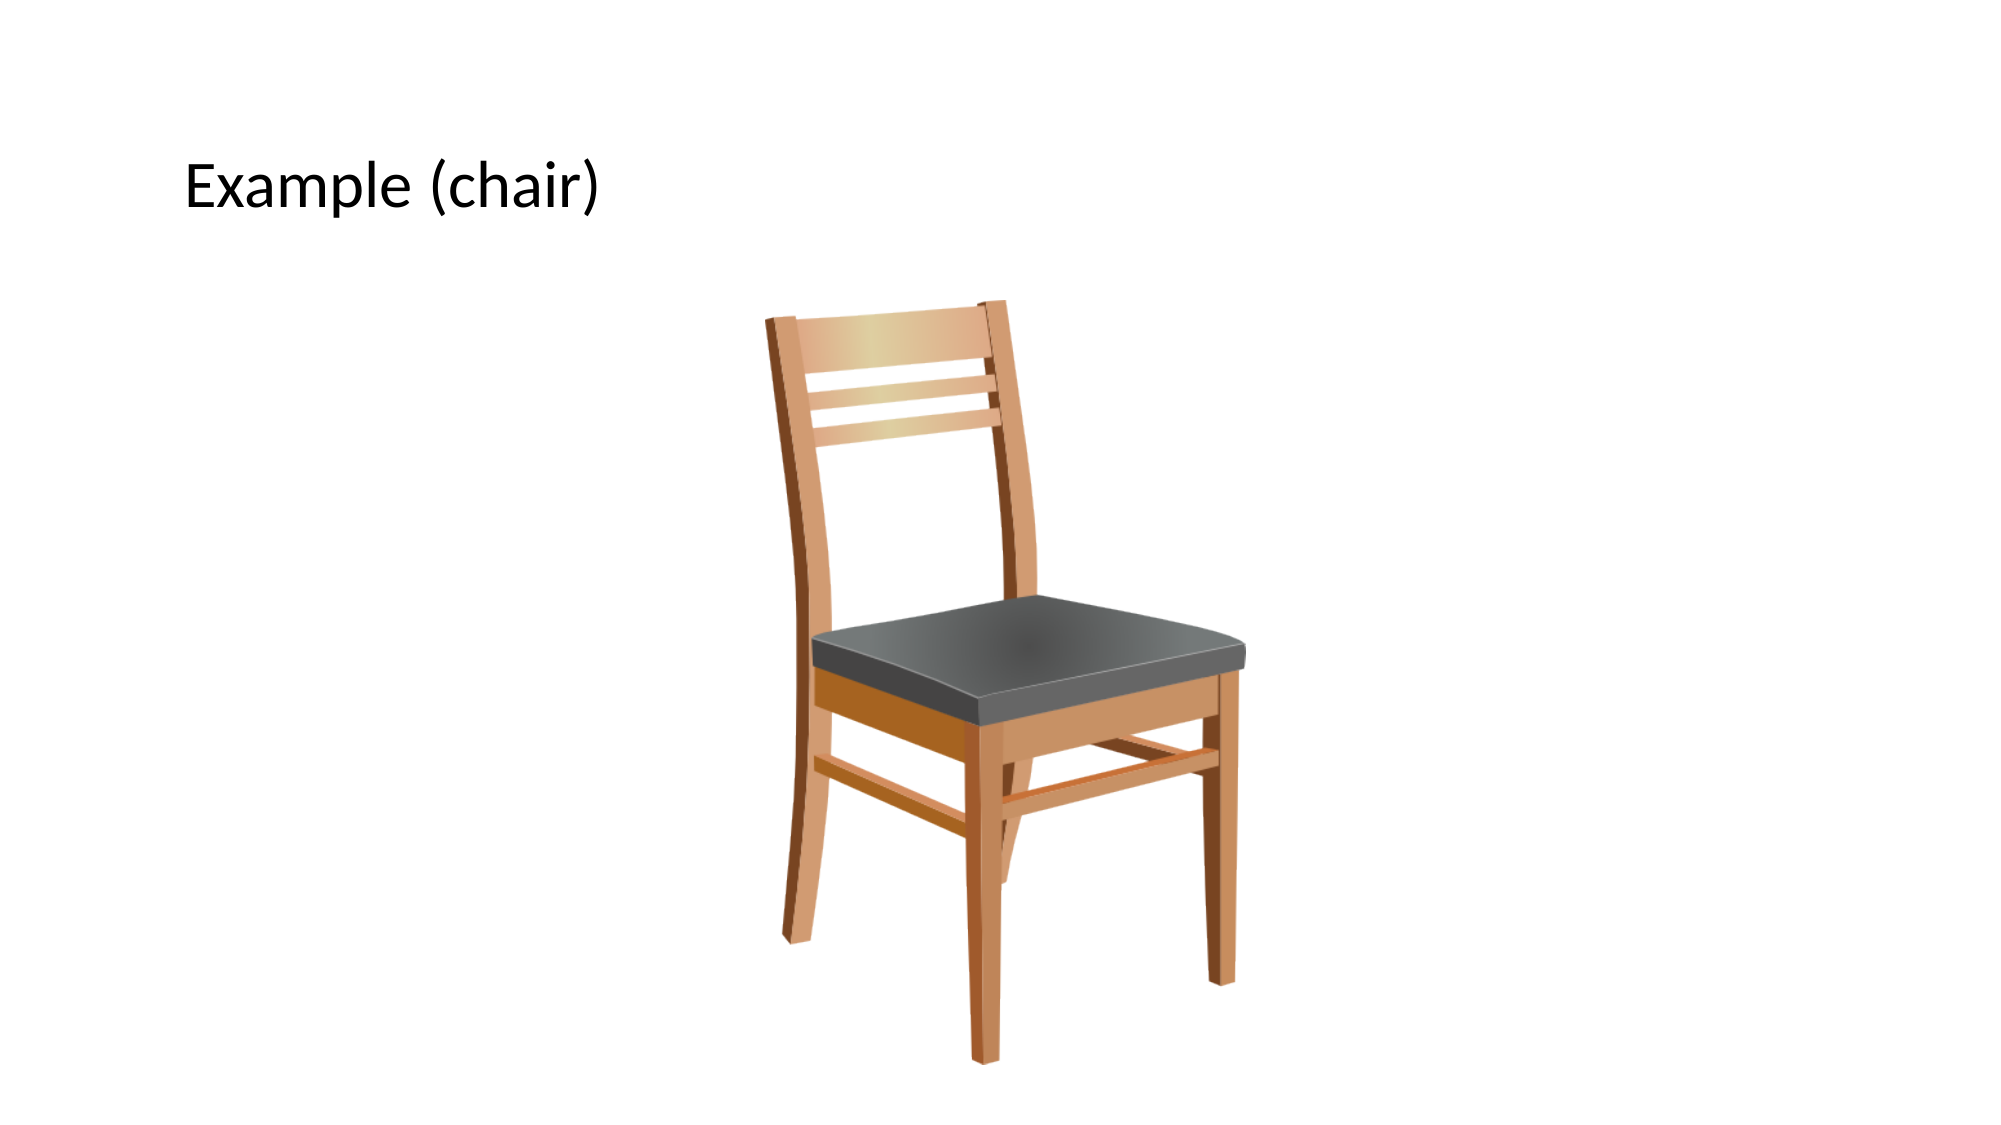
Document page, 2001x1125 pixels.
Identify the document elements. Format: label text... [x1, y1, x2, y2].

picture [765, 300, 1246, 1065]
text_box Example (chair) [169, 133, 1842, 299]
